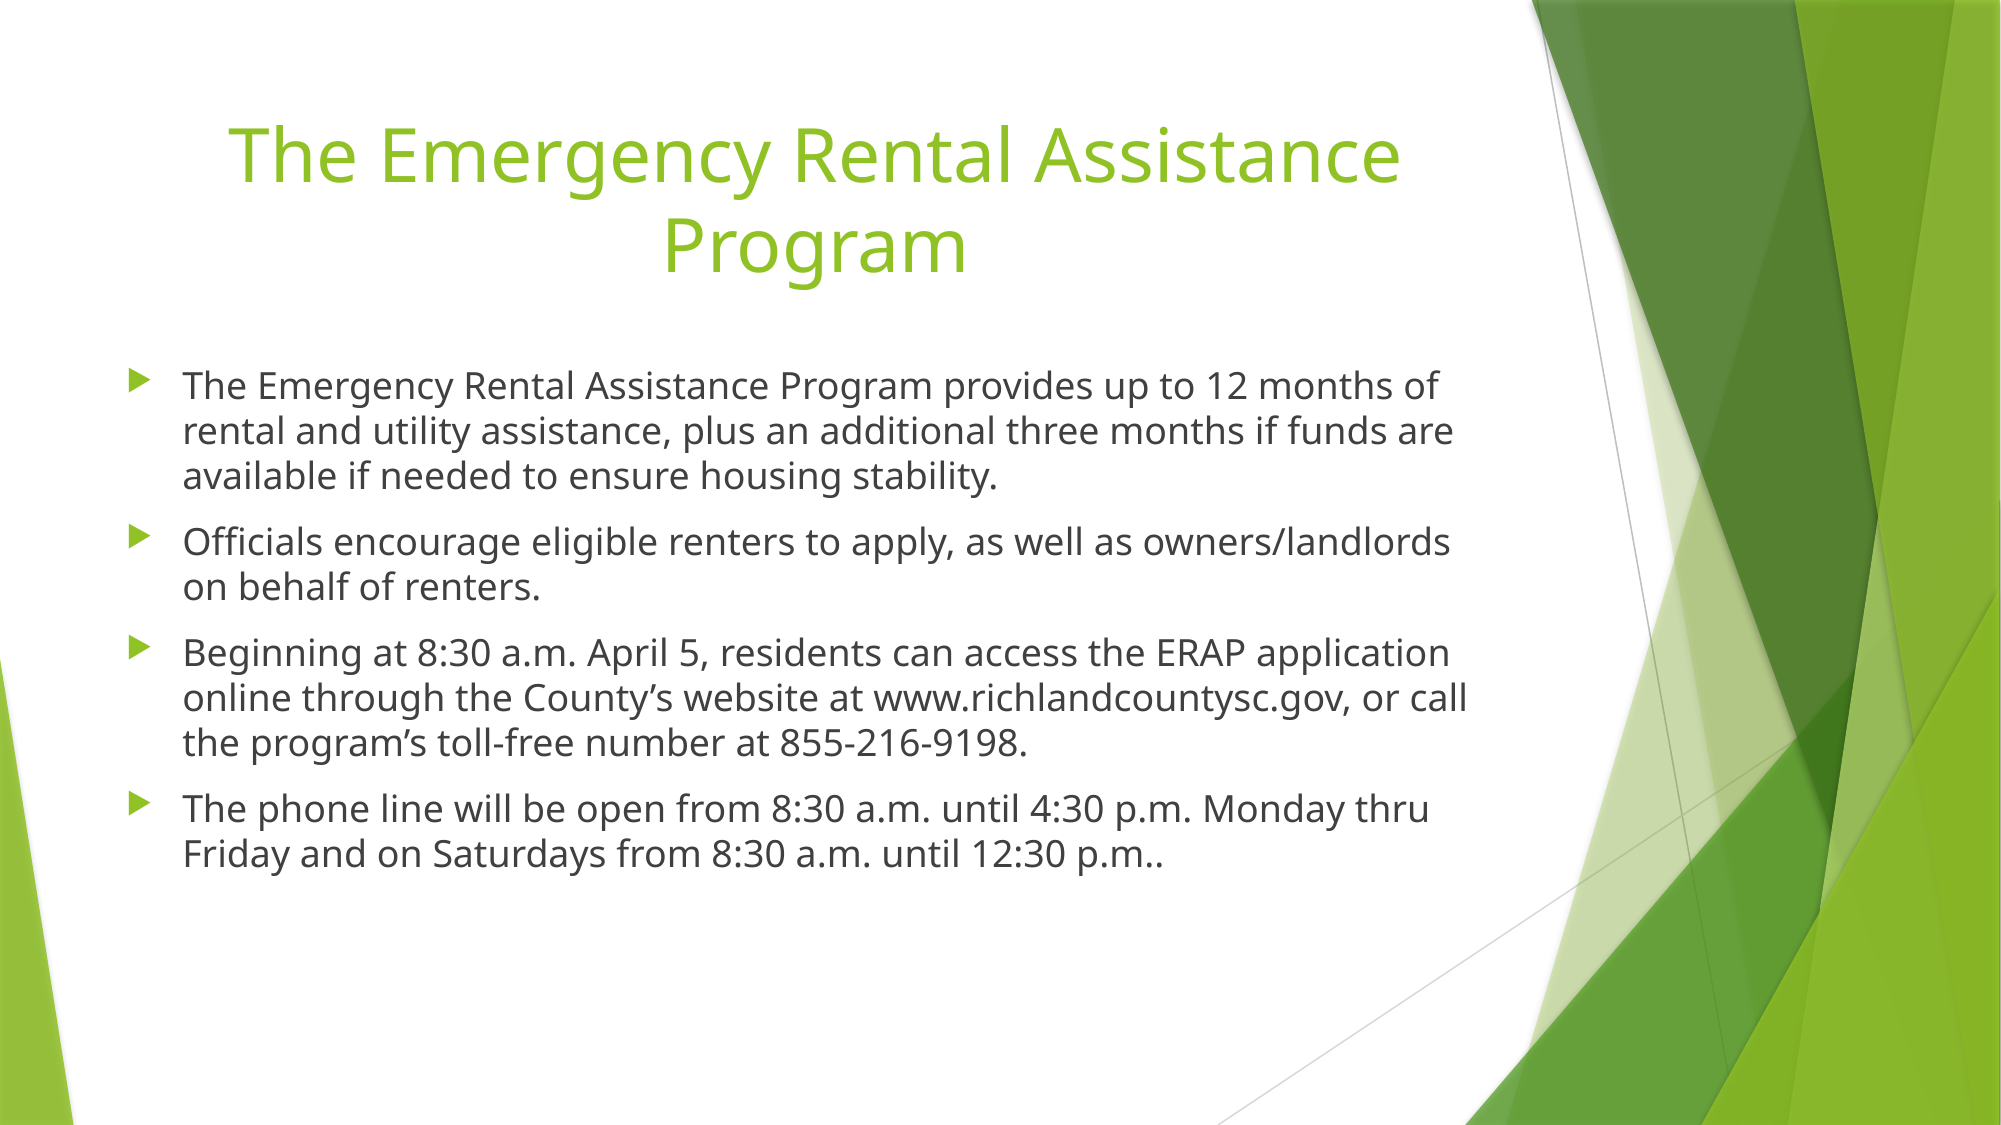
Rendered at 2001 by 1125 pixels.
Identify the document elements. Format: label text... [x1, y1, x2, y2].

title The Emergency Rental Assistance Program [111, 99, 1522, 317]
list The Emergency Rental Assistance Program provides up to 12 months of rental and utility assistance, plus an additional three months if funds are available if needed to ensure housing stability. Officials encourage eligible renters to apply, as well as owners/landlords on behalf of renters. Beginning at 8:30 a.m. April 5, residents can access the ERAP application online through the County’s website at www.richlandcountysc.gov, or call the program’s toll-free number at 855-216-9198. The phone line will be open from 8:30 a.m. until 4:30 p.m. Monday thru Friday and on Saturdays from 8:30 a.m. until 12:30 p.m.. [111, 354, 1522, 992]
